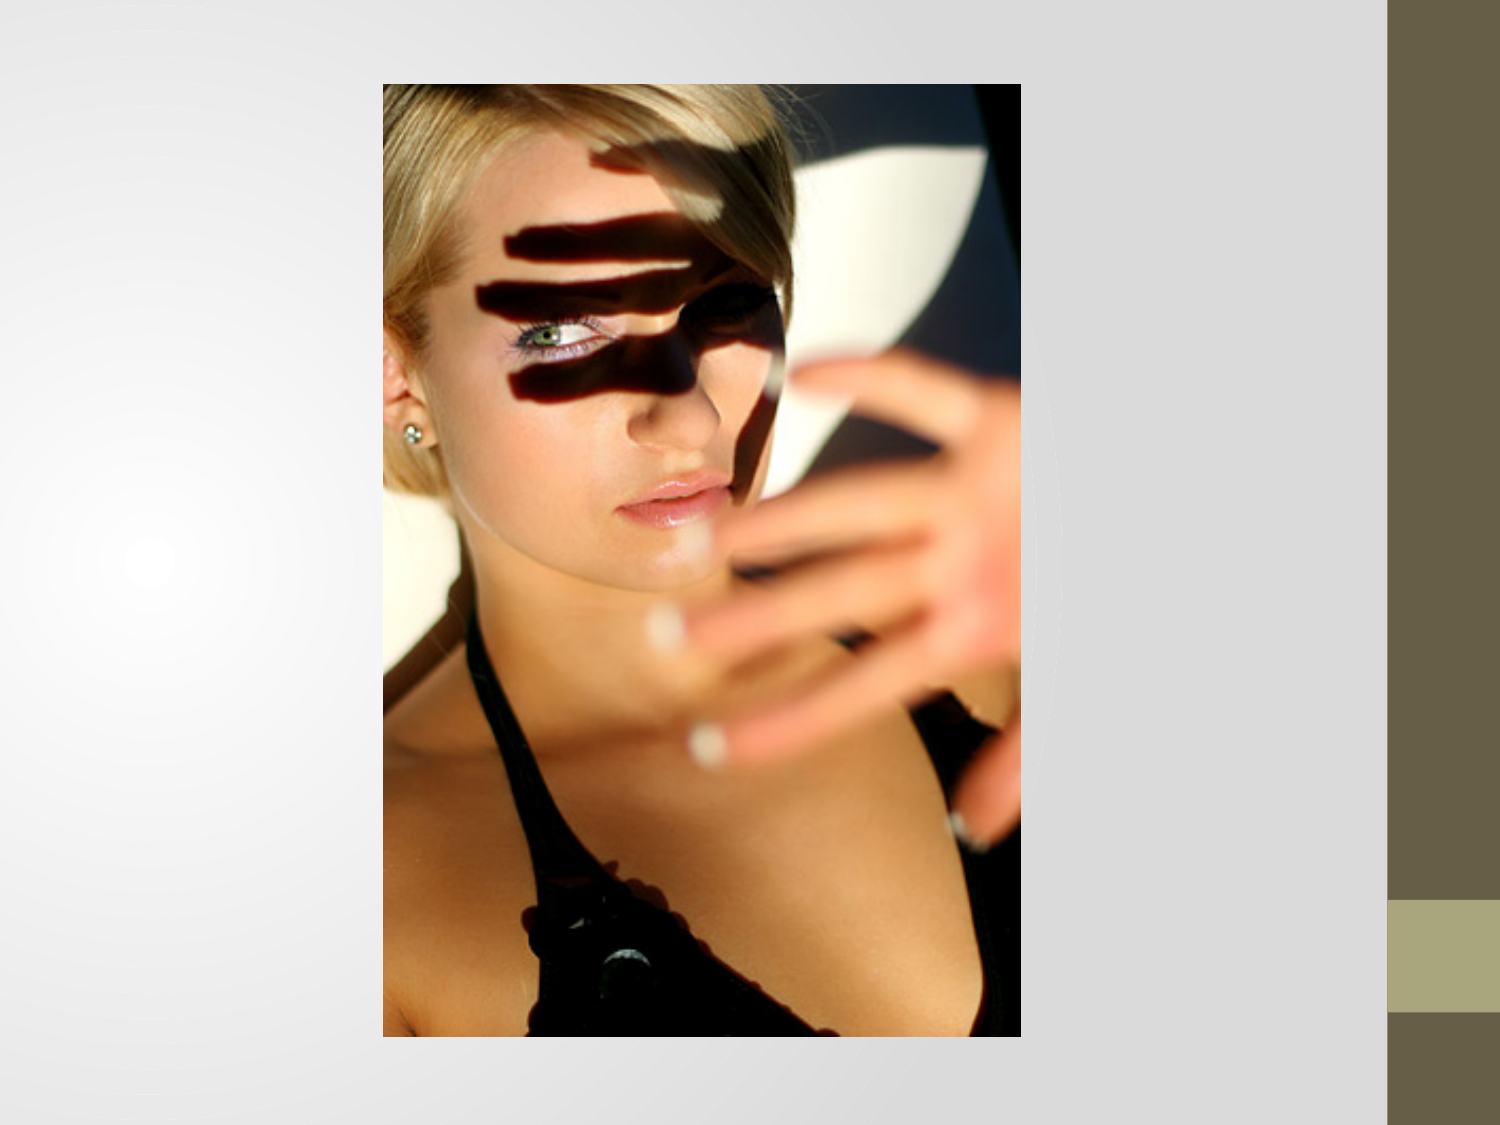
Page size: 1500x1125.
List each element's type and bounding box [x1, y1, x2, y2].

picture [383, 84, 1021, 1038]
